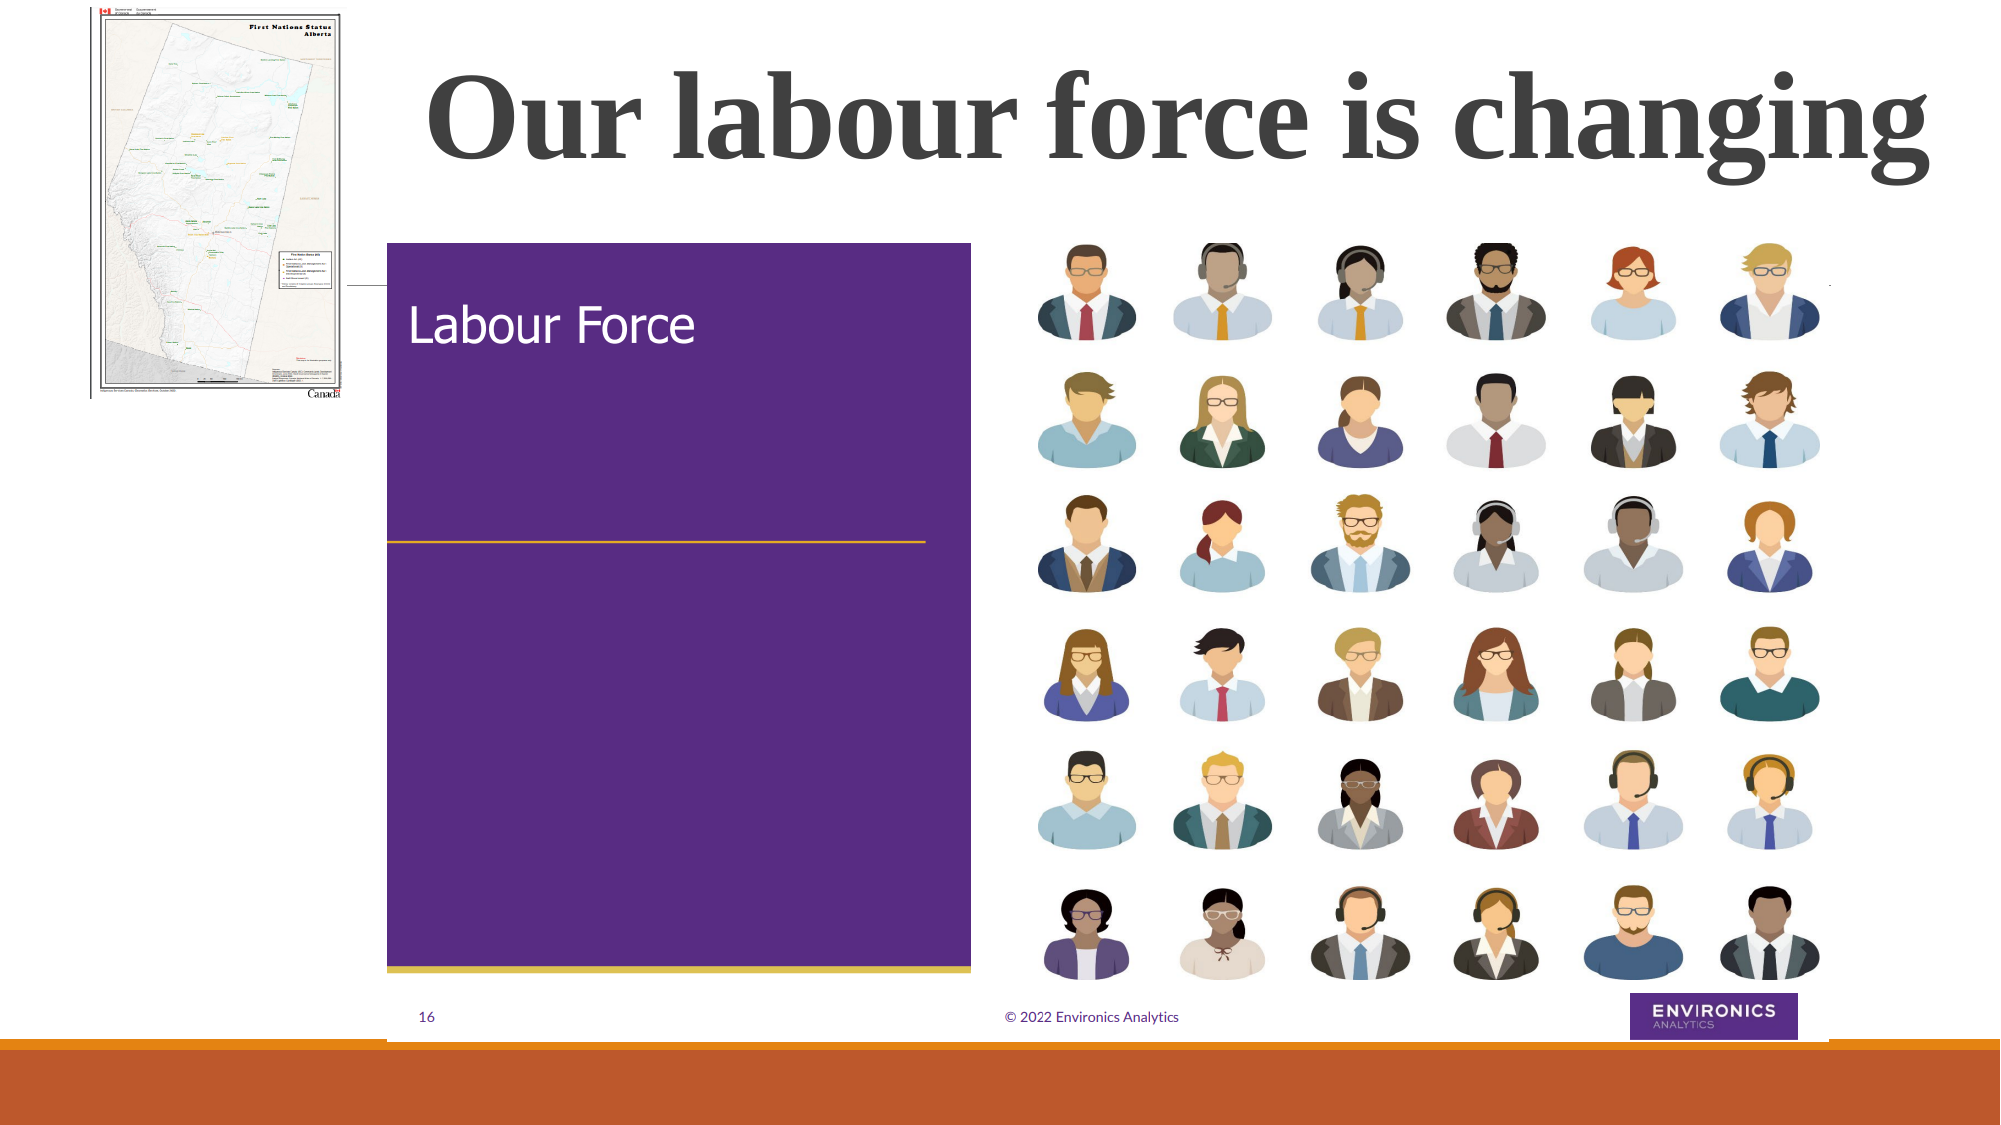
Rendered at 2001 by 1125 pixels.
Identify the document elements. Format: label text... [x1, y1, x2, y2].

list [89, 6, 347, 399]
picture [386, 242, 1829, 1043]
title Our labour force is changing [385, 7, 1969, 445]
